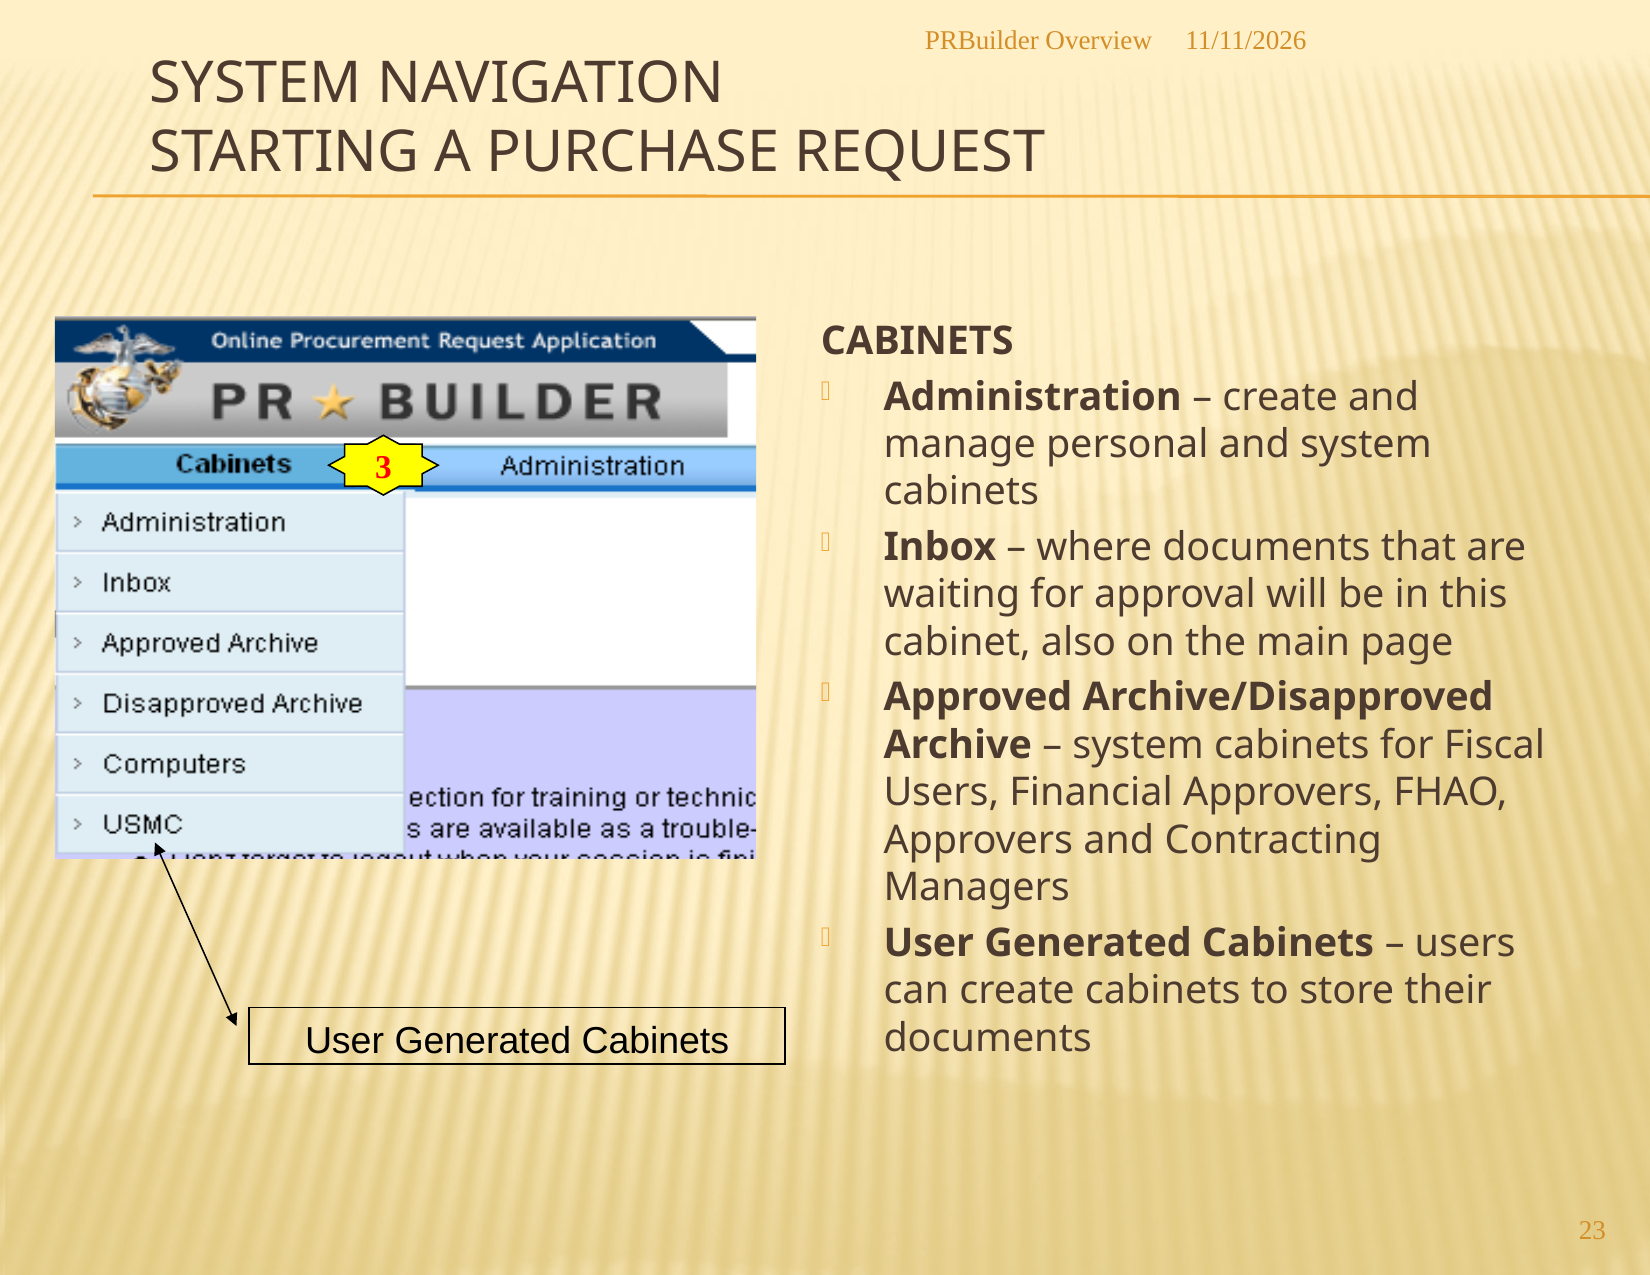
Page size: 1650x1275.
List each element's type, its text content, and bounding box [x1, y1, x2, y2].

text_box User Generated Cabinets [170, 878, 238, 1027]
text_box User Generated Cabinets [248, 1007, 786, 1064]
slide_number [1169, 14, 1623, 68]
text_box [54, 316, 757, 859]
list CABINETS Administration – create and manage personal and system cabinets Inbox – where documents that are waiting for approval will be in this cabinet, also on the main page Approved Archive/Disapproved Archive – system cabinets for Fiscal Users, Financial Approvers, FHAO, Approvers and Contracting Managers User Generated Cabinets – users can create cabinets to store their documents [804, 306, 1575, 1001]
slide_number 23 [1485, 1204, 1623, 1250]
footer PRBuilder Overview [563, 14, 1169, 68]
title System Navigation Starting a Purchase Request [132, 35, 1549, 192]
